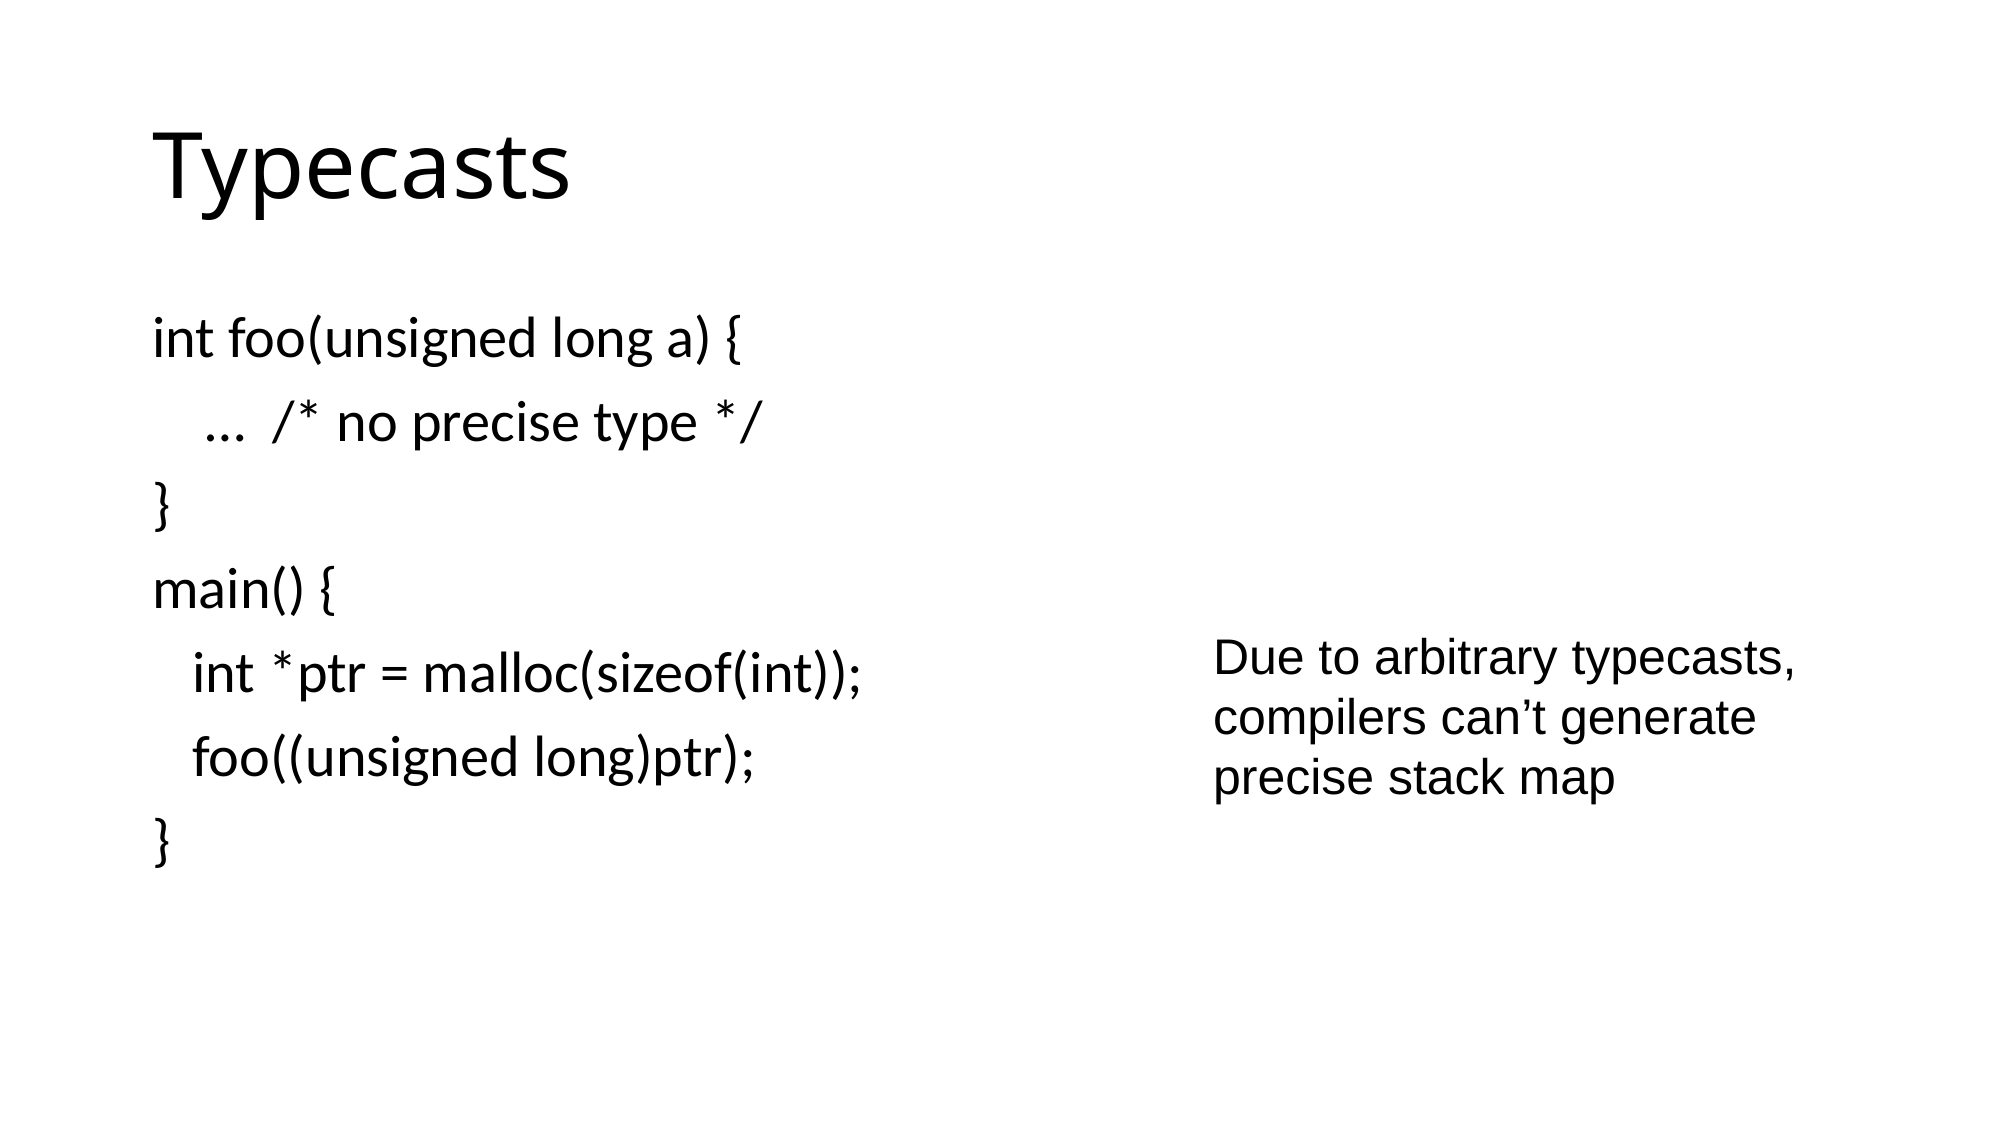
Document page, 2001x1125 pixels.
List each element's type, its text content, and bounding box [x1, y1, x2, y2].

title Typecasts [137, 59, 1863, 278]
list int foo(unsigned long a) { … /* no precise type */ } main() { int *ptr = malloc(sizeof(int)); foo((unsigned long)ptr); } [137, 299, 1863, 1014]
text_box Due to arbitrary typecasts, compilers can’t generate precise stack map [1198, 617, 1827, 872]
